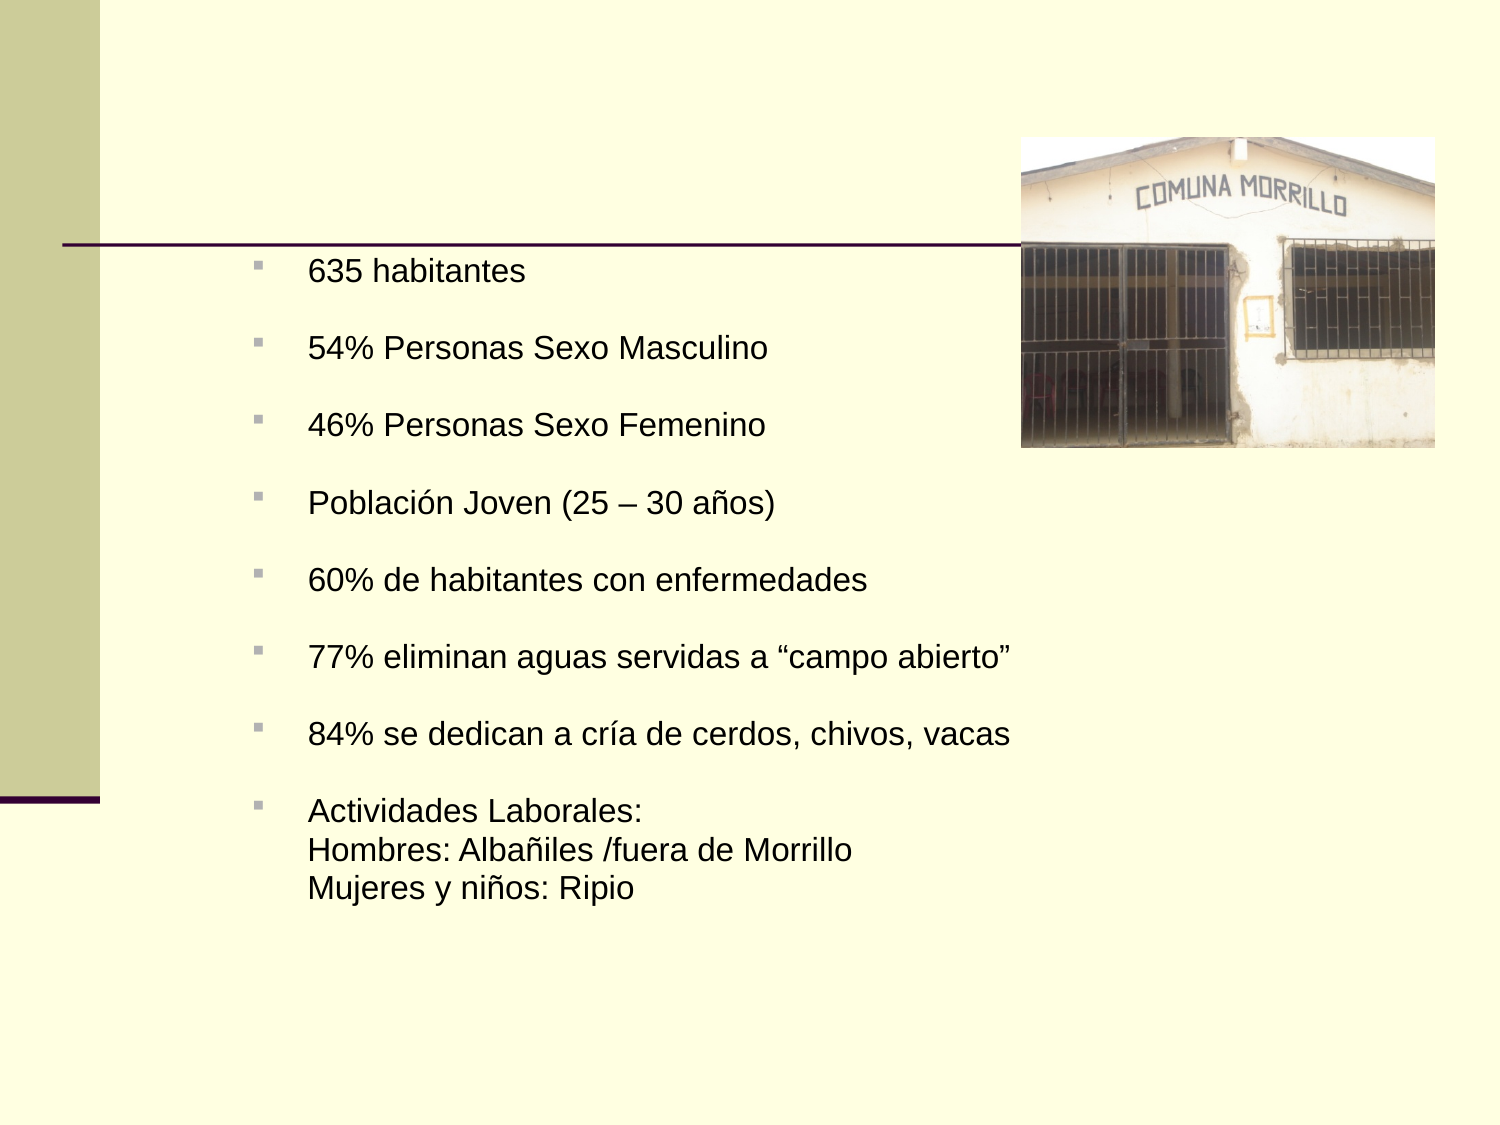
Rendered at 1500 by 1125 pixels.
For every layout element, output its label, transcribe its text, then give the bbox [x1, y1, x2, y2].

picture [1021, 136, 1436, 448]
list 635 habitantes 54% Personas Sexo Masculino 46% Personas Sexo Femenino Población Joven (25 – 30 años) 60% de habitantes con enfermedades 77% eliminan aguas servidas a “campo abierto” 84% se dedican a cría de cerdos, chivos, vacas Actividades Laborales: Hombres: Albañiles /fuera de Morrillo Mujeres y niños: Ripio [236, 207, 1500, 1000]
